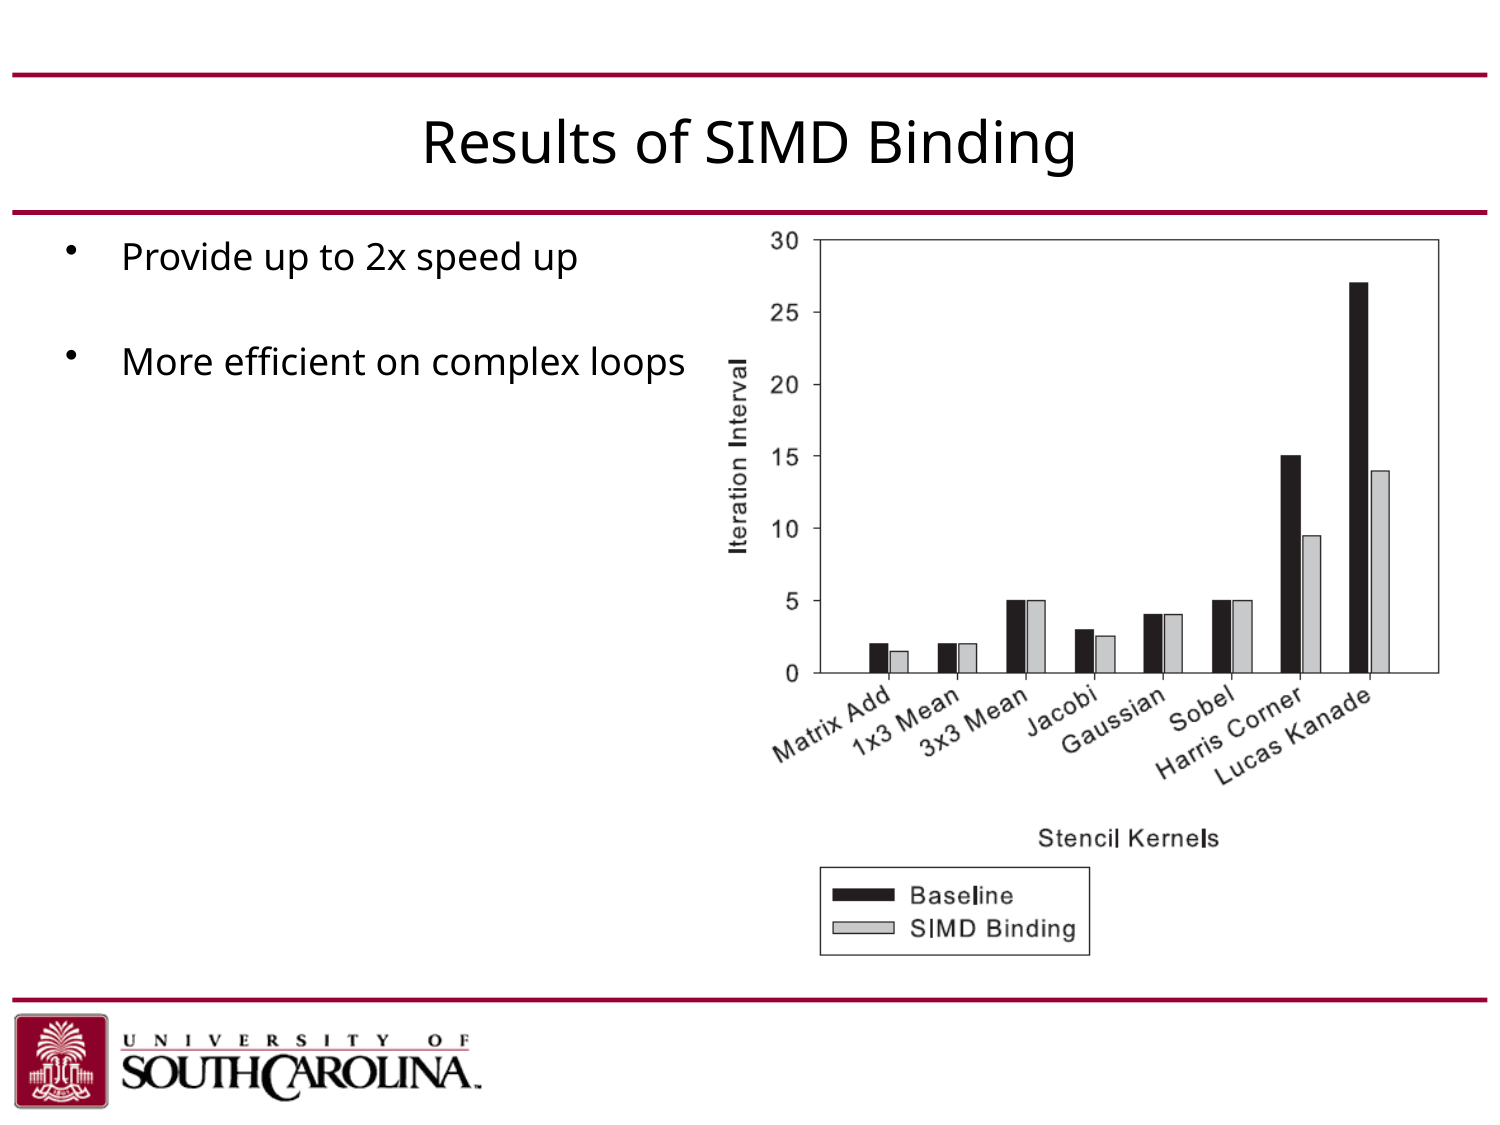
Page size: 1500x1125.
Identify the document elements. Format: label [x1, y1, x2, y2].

picture [712, 224, 1476, 967]
title [74, 74, 1426, 206]
list [49, 224, 712, 501]
picture [12, 1012, 488, 1112]
